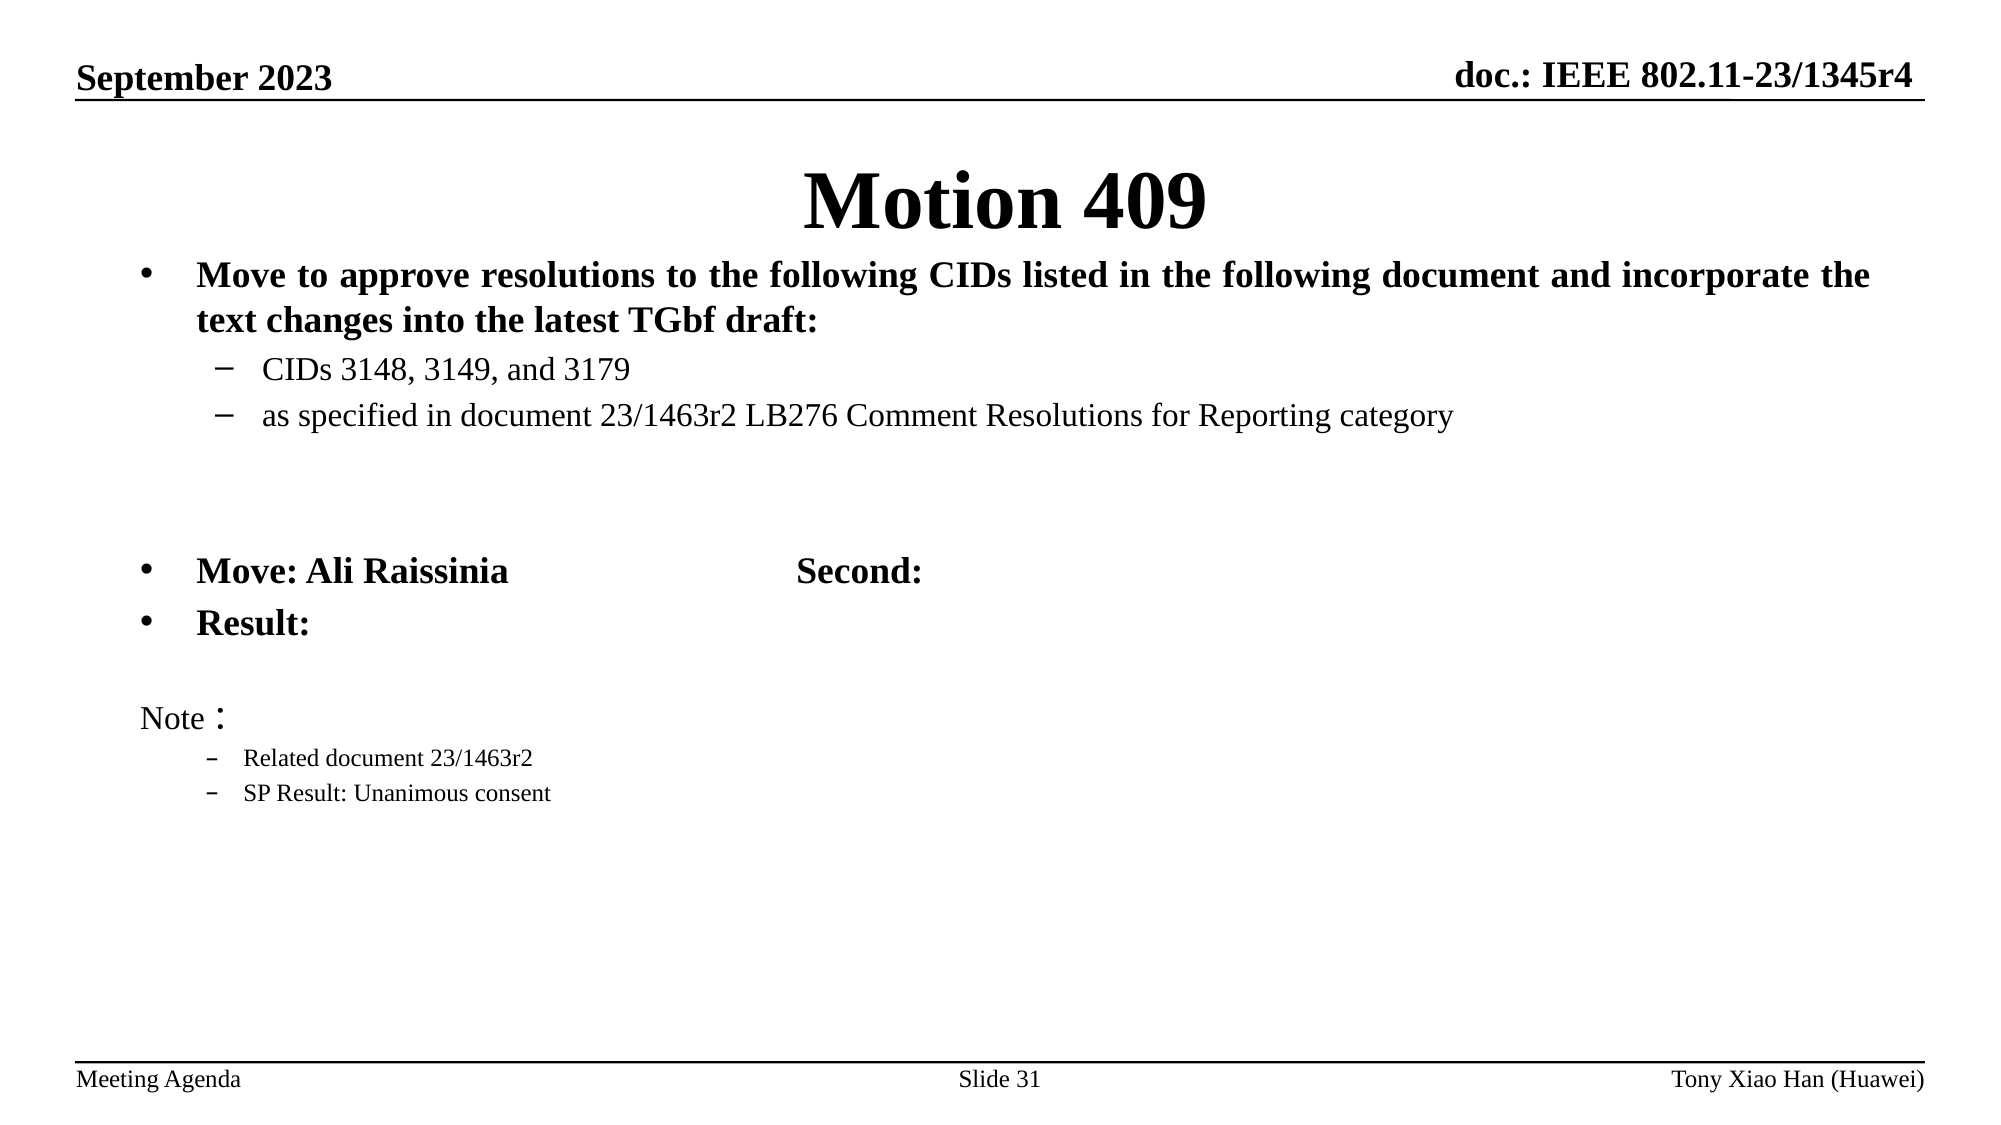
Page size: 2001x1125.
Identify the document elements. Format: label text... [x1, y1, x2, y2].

text_box Move to approve resolutions to the following CIDs listed in the following document and incorporate the text changes into the latest TGbf draft: CIDs 3148, 3149, and 3179 as specified in document 23/1463r2 LB276 Comment Resolutions for Reporting category Move: Ali Raissinia Second: Result: Note： Related document 23/1463r2 SP Result: Unanimous consent [125, 212, 1888, 900]
text_box Motion 409 [368, 137, 1644, 212]
